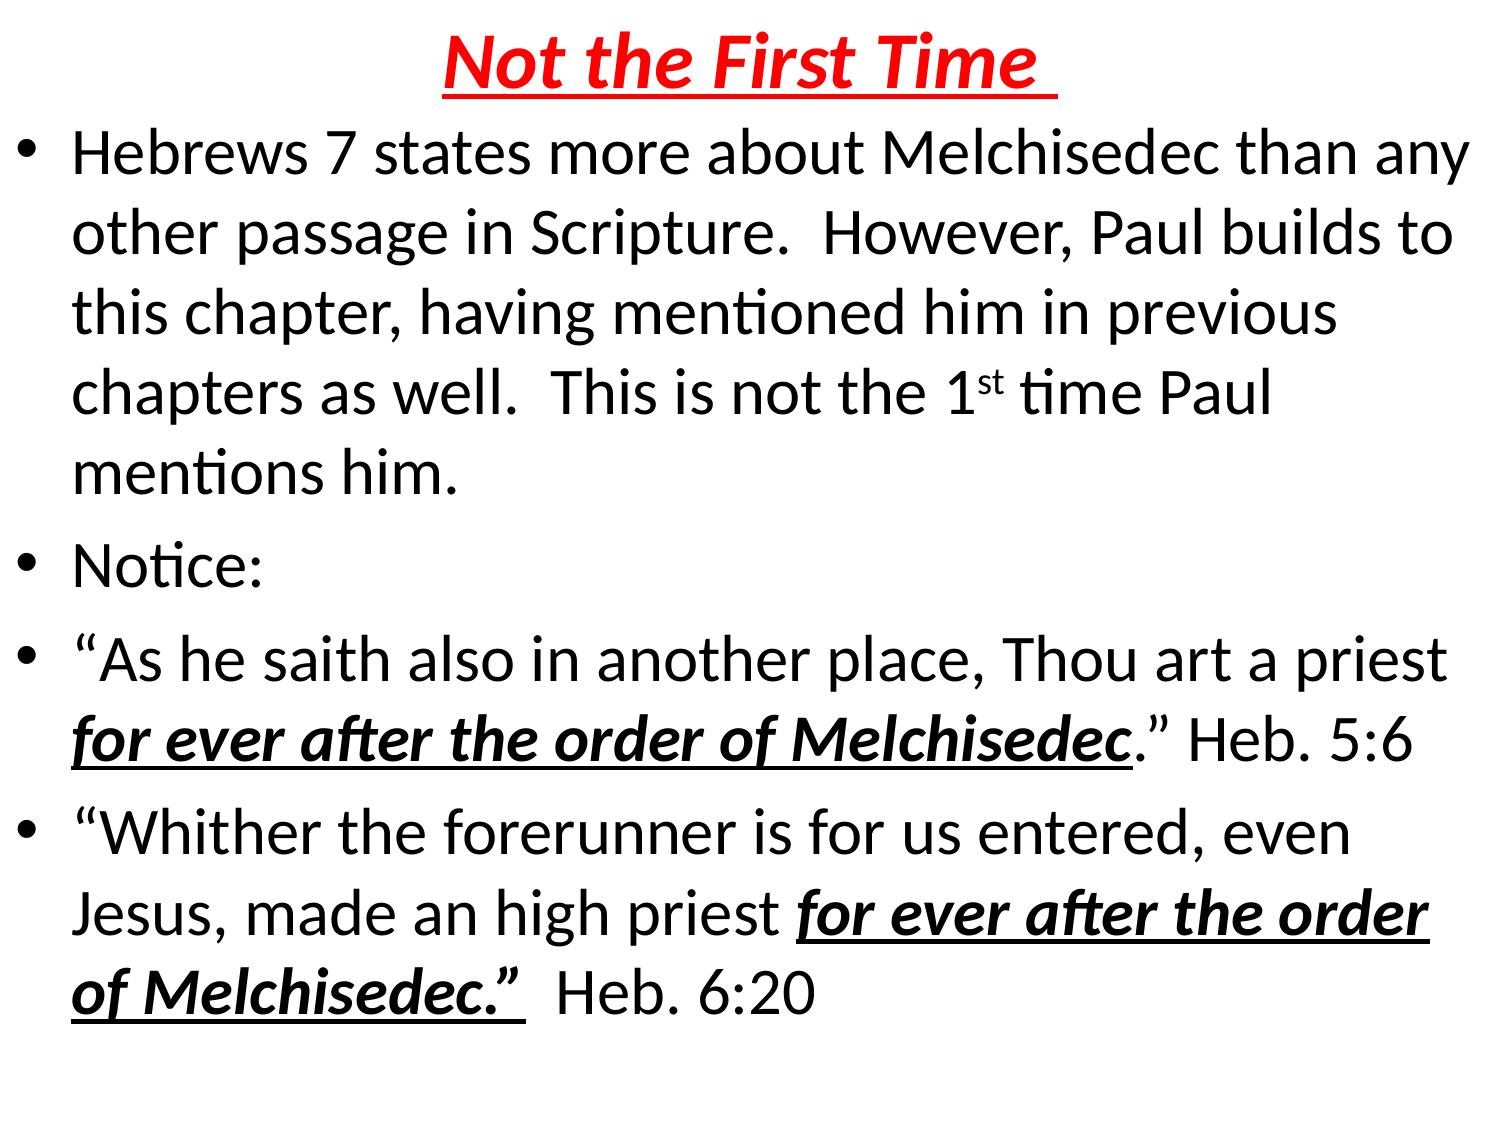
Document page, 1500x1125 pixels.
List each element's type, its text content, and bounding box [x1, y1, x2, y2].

title Not the First Time [75, 0, 1425, 99]
list Hebrews 7 states more about Melchisedec than any other passage in Scripture. However, Paul builds to this chapter, having mentioned him in previous chapters as well. This is not the 1st time Paul mentions him. Notice: “As he saith also in another place, Thou art a priest for ever after the order of Melchisedec.” Heb. 5:6 “Whither the forerunner is for us entered, even Jesus, made an high priest for ever after the order of Melchisedec.” Heb. 6:20 [0, 99, 1500, 1125]
